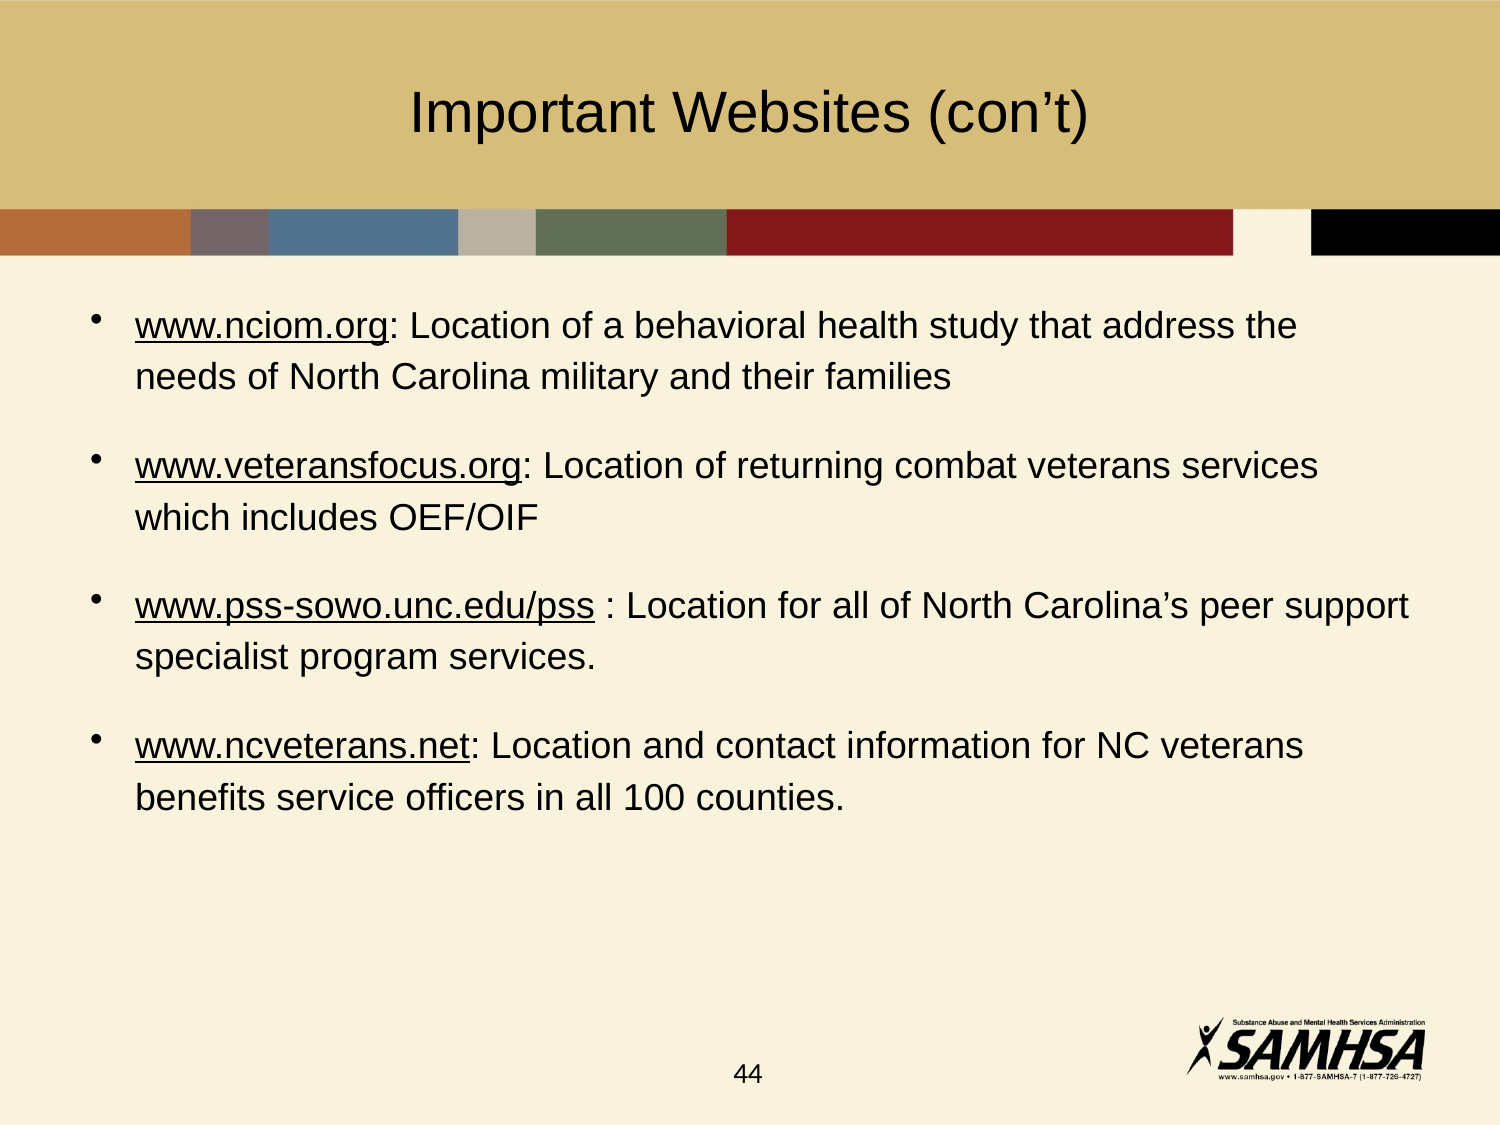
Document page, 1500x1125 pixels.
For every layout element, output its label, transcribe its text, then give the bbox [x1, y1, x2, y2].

list www.nciom.org: Location of a behavioral health study that address the needs of North Carolina military and their families www.veteransfocus.org: Location of returning combat veterans services which includes OEF/OIF www.pss-sowo.unc.edu/pss : Location for all of North Carolina’s peer support specialist program services. www.ncveterans.net: Location and contact information for NC veterans benefits service officers in all 100 counties. [74, 287, 1426, 943]
picture [0, 0, 1500, 1125]
slide_number 44 [672, 1046, 824, 1085]
title Important Websites (con’t) [74, 44, 1426, 173]
